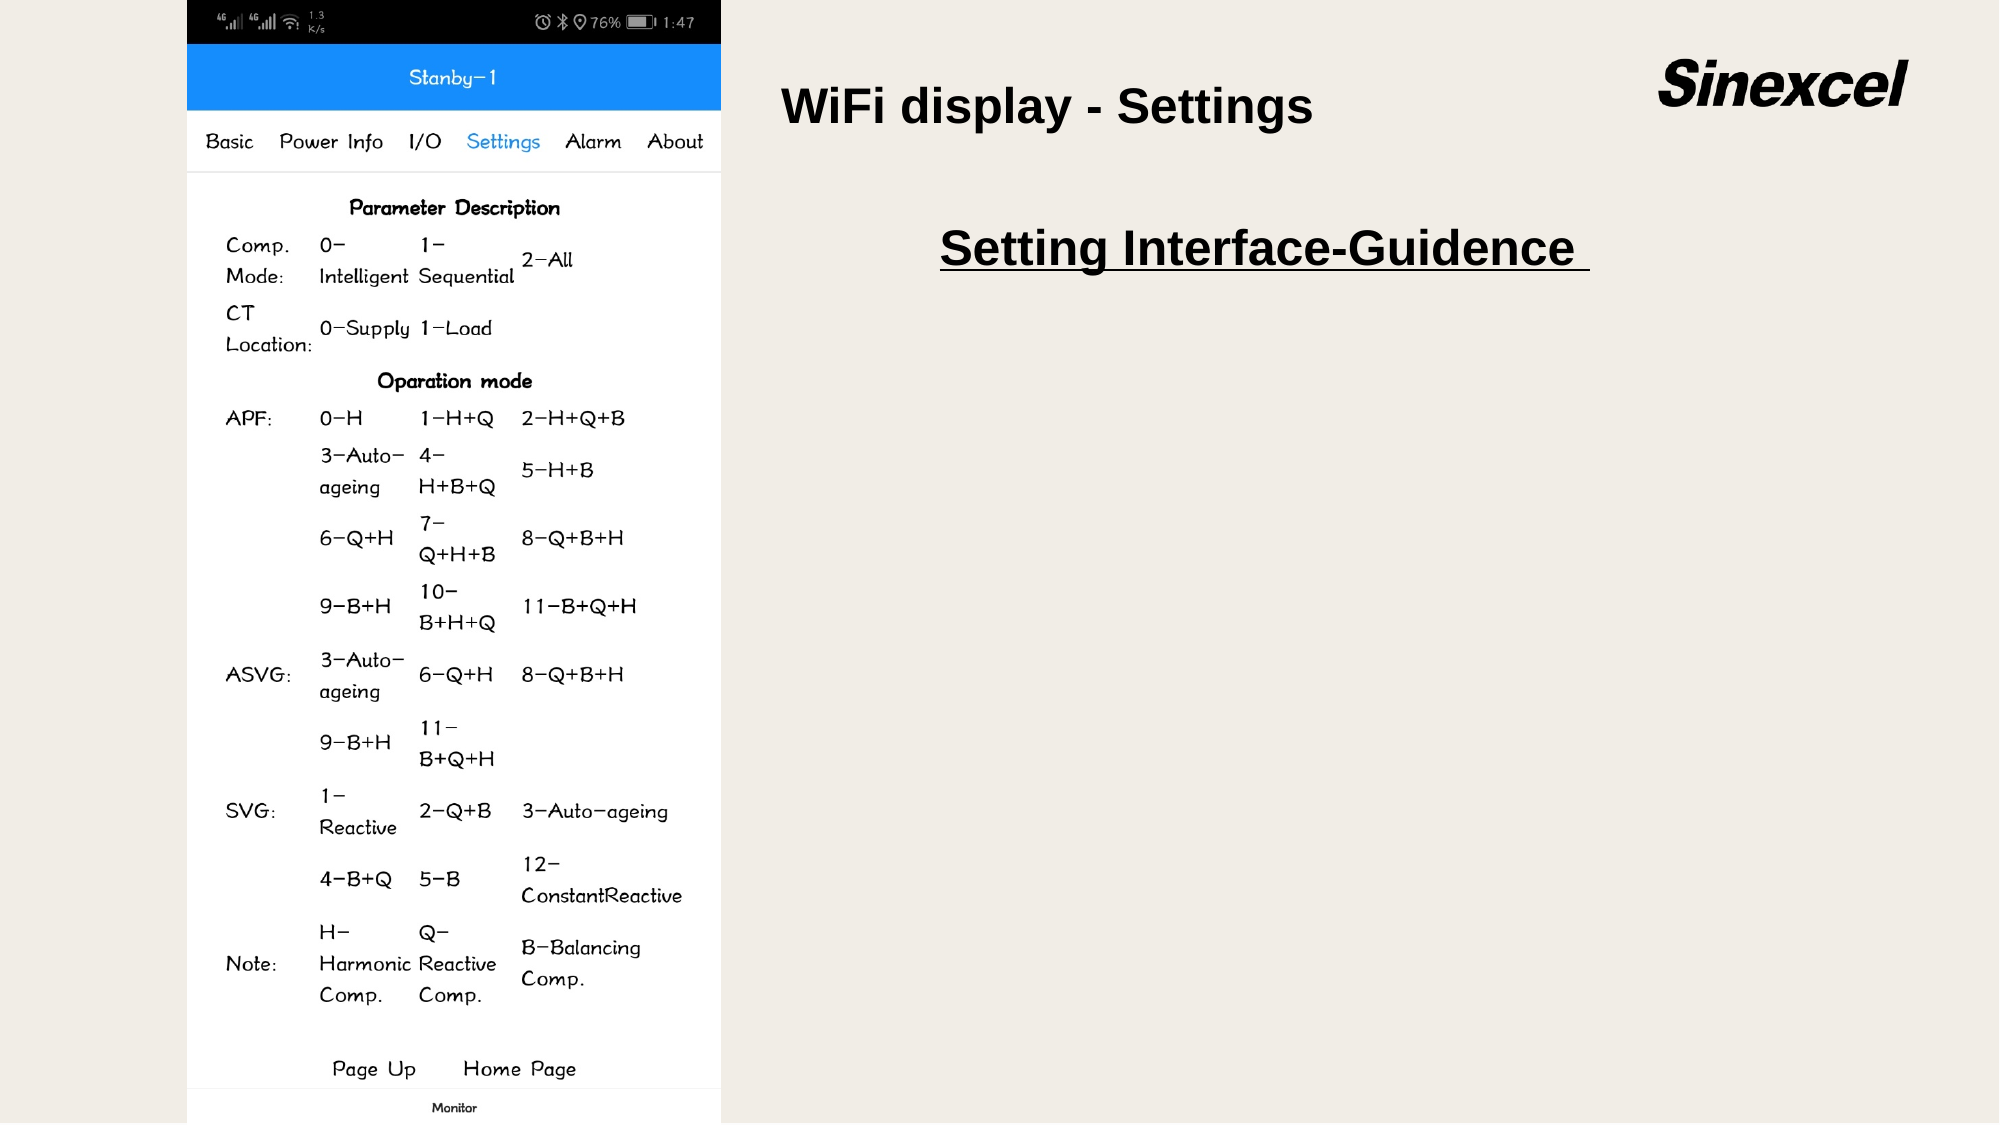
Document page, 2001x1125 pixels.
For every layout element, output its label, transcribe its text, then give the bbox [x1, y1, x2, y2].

text_box Setting Interface-Guidence [924, 208, 1718, 599]
picture [187, 0, 721, 1125]
text_box WiFi display - Settings [766, 65, 1418, 141]
